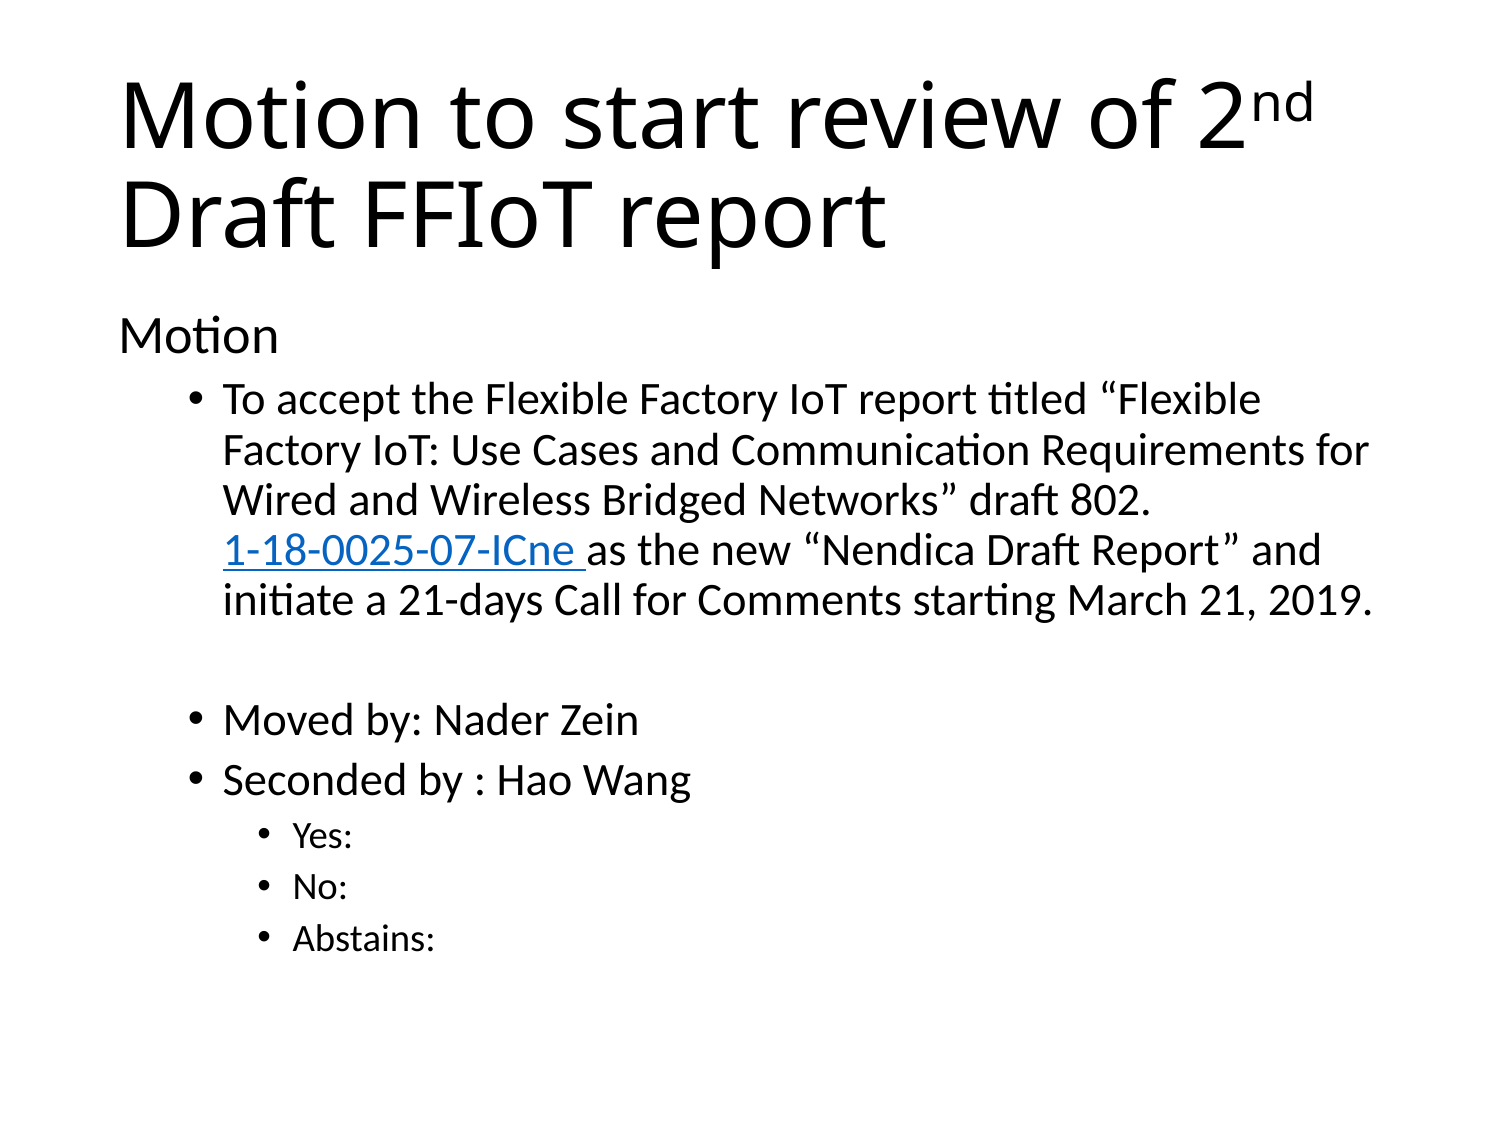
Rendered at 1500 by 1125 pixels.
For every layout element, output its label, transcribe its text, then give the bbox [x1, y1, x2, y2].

title Motion to start review of 2nd Draft FFIoT report [103, 59, 1397, 278]
list Motion To accept the Flexible Factory IoT report titled “Flexible Factory IoT: Use Cases and Communication Requirements for Wired and Wireless Bridged Networks” draft 802. 1-18-0025-07-ICne as the new “Nendica Draft Report” and initiate a 21-days Call for Comments starting March 21, 2019. Moved by: Nader Zein Seconded by : Hao Wang Yes: No: Abstains: [103, 299, 1397, 1014]
